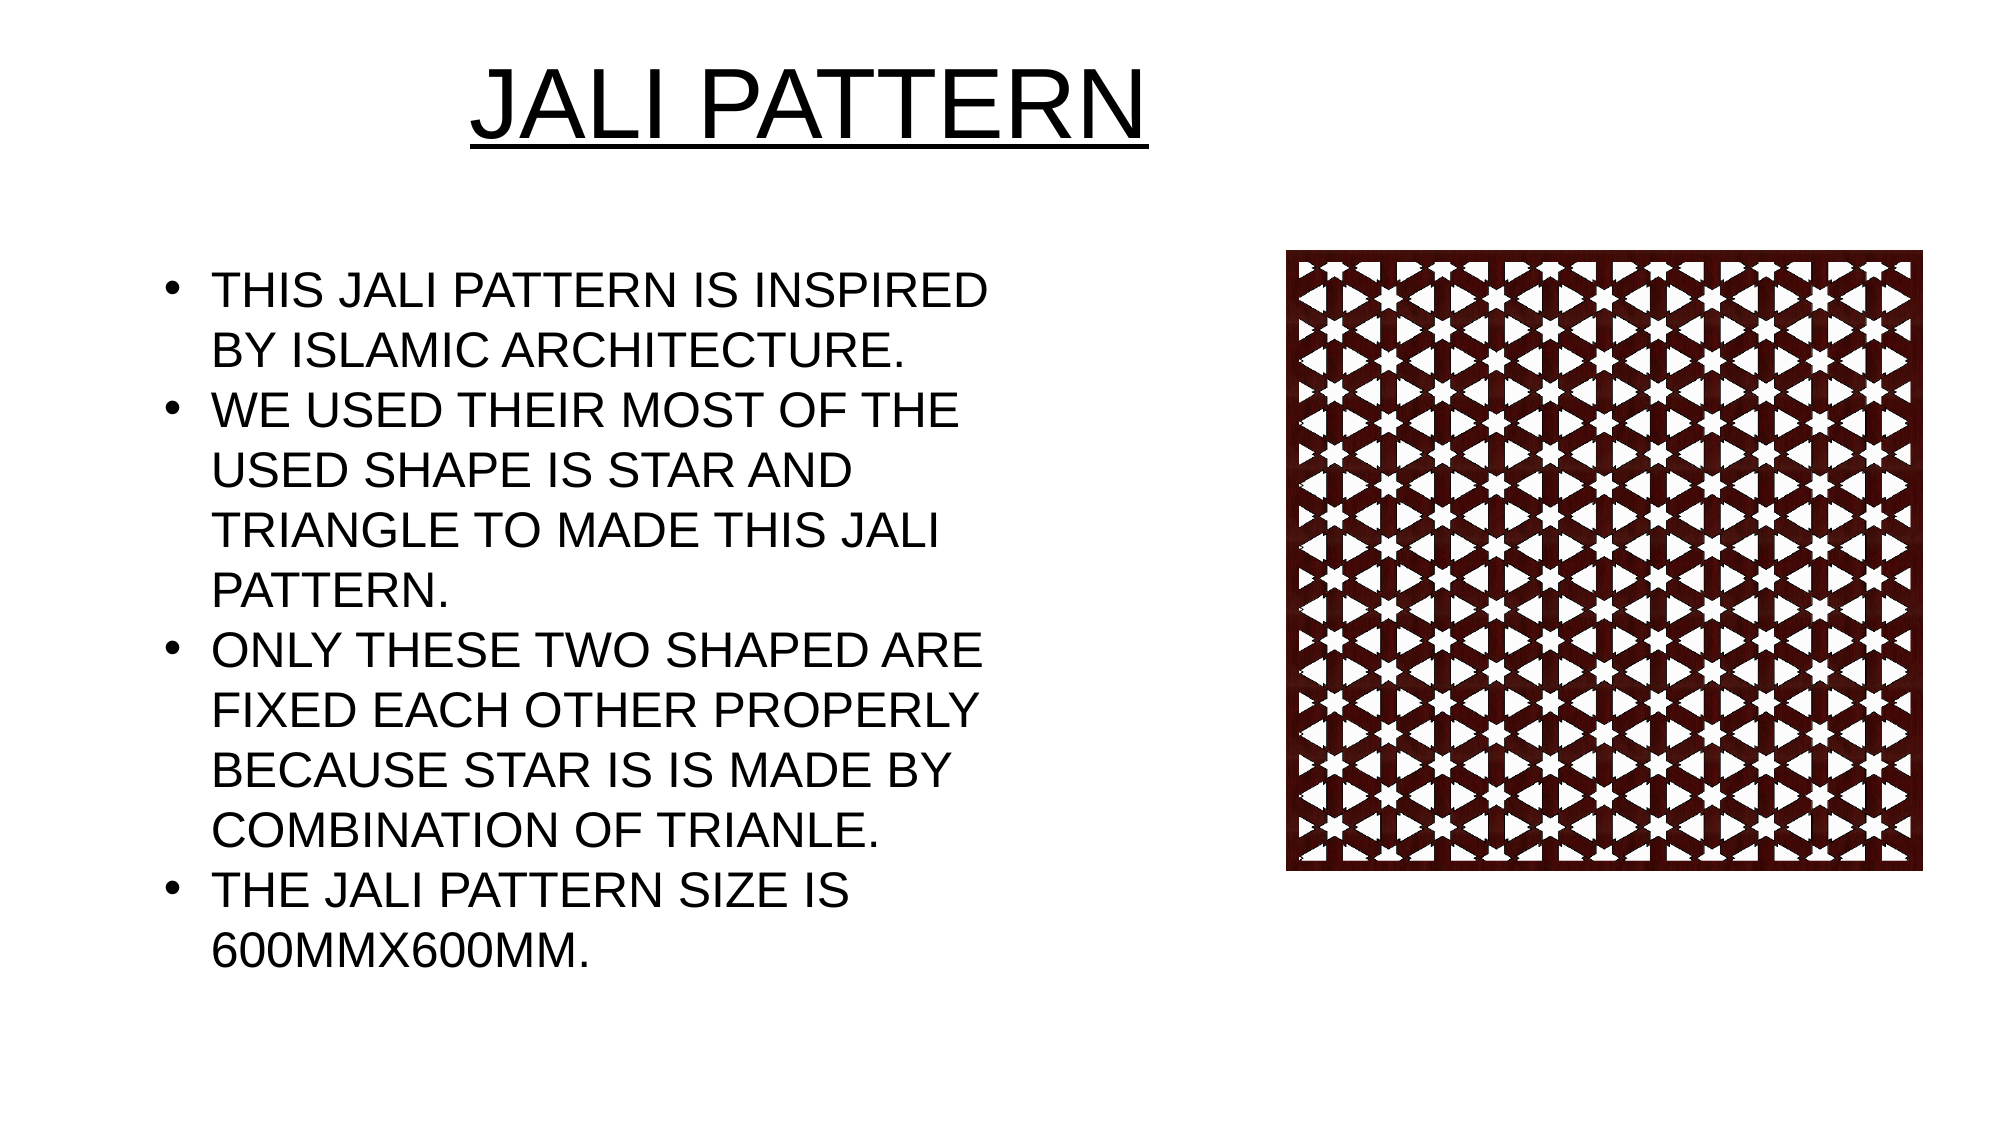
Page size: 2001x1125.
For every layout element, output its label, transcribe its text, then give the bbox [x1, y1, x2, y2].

picture [1286, 250, 1923, 871]
text_box JALI PATTERN [455, 30, 1165, 166]
text_box THIS JALI PATTERN IS INSPIRED BY ISLAMIC ARCHITECTURE. WE USED THEIR MOST OF THE USED SHAPE IS STAR AND TRIANGLE TO MADE THIS JALI PATTERN. ONLY THESE TWO SHAPED ARE FIXED EACH OTHER PROPERLY BECAUSE STAR IS IS MADE BY COMBINATION OF TRIANLE. THE JALI PATTERN SIZE IS 600MMX600MM. [149, 250, 1070, 1030]
